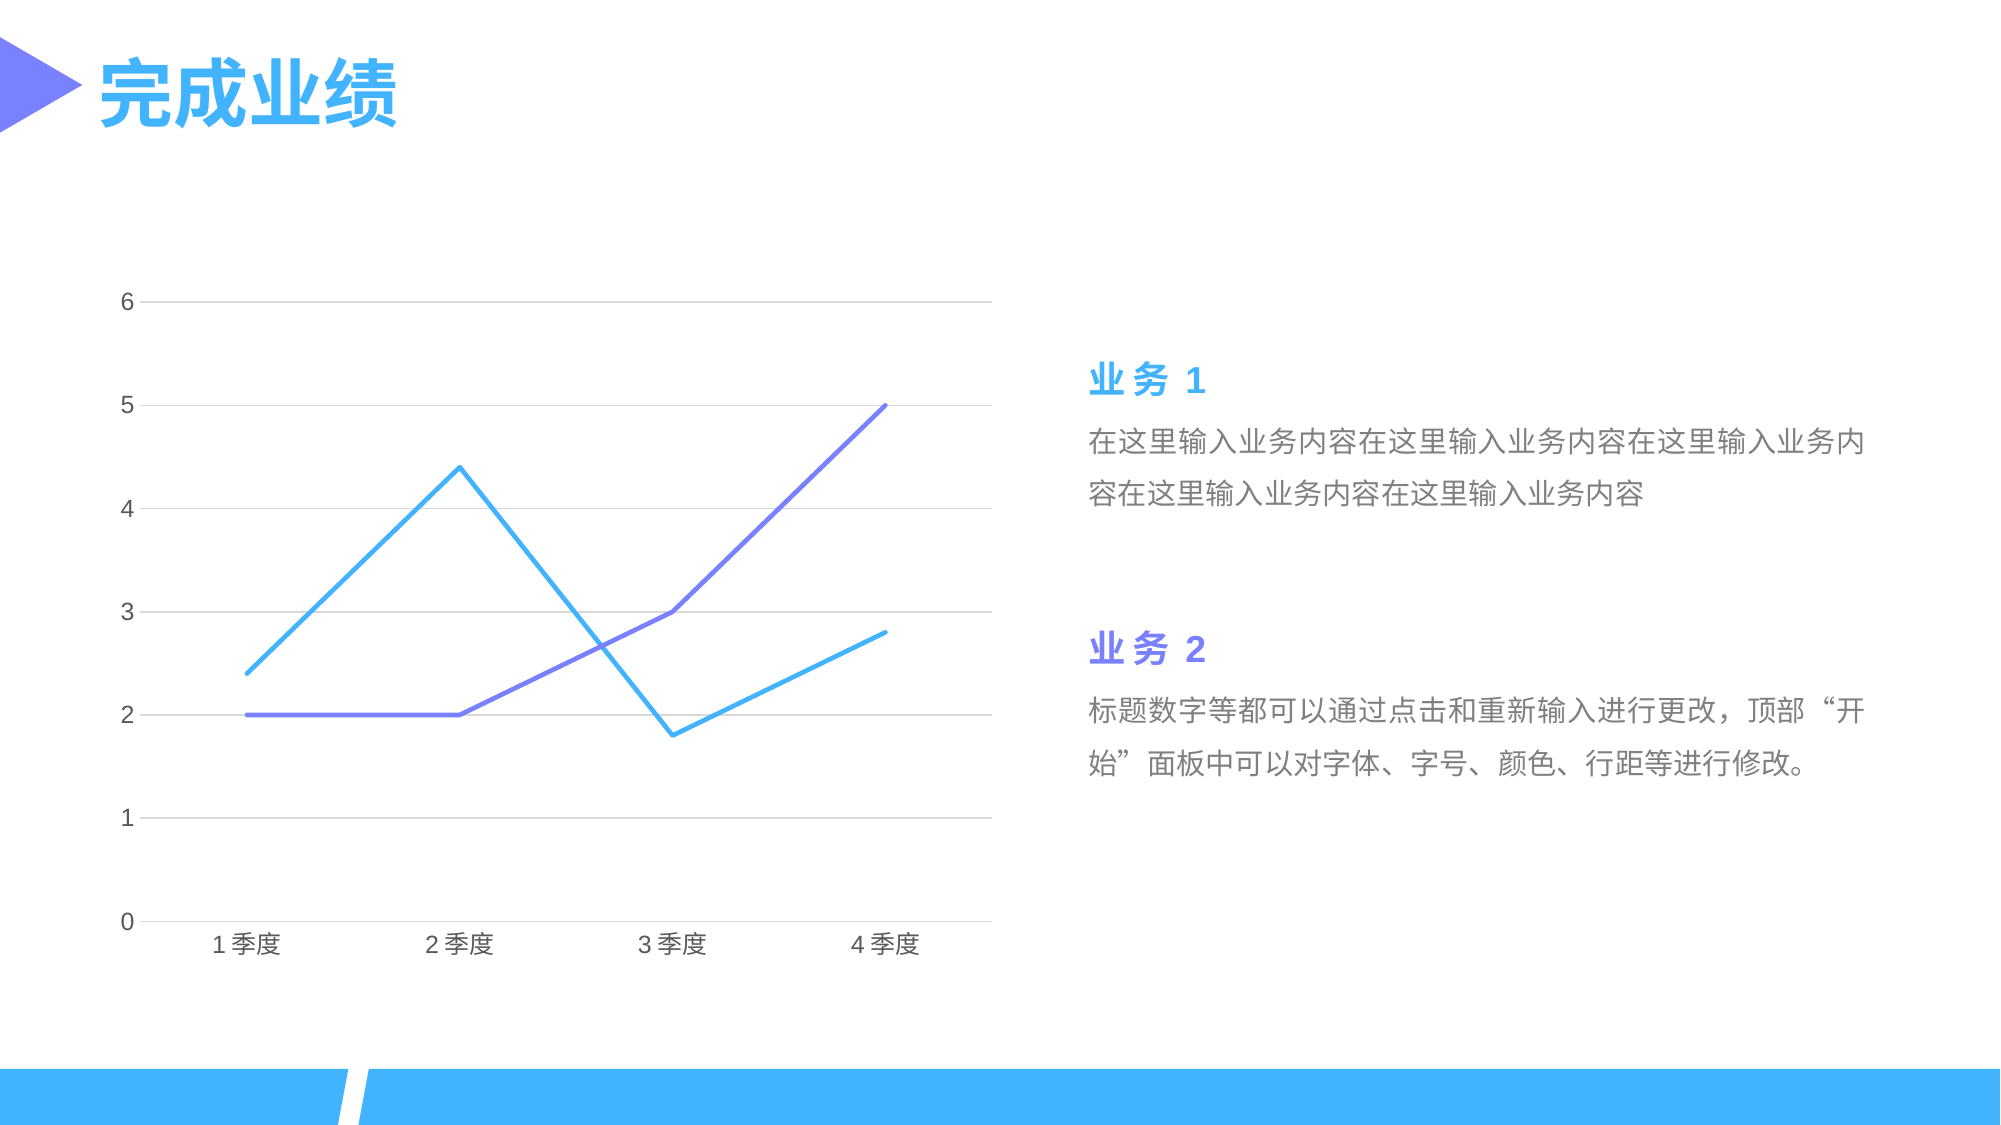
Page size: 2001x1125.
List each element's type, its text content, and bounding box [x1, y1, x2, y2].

text_box [0, 1067, 350, 1125]
text_box 业务1 [1074, 348, 1237, 408]
text_box 在这里输入业务内容在这里输入业务内容在这里输入业务内容在这里输入业务内容在这里输入业务内容 [1074, 398, 1882, 519]
text_box 标题数字等都可以通过点击和重新输入进行更改，顶部“开始”面板中可以对字体、字号、颜色、行距等进行修改。 [1074, 667, 1882, 788]
text_box 业务2 [1074, 617, 1237, 678]
text_box [0, 35, 83, 134]
text_box 完成业绩 [83, 39, 578, 145]
chart [102, 274, 1011, 976]
text_box [357, 1067, 2000, 1125]
